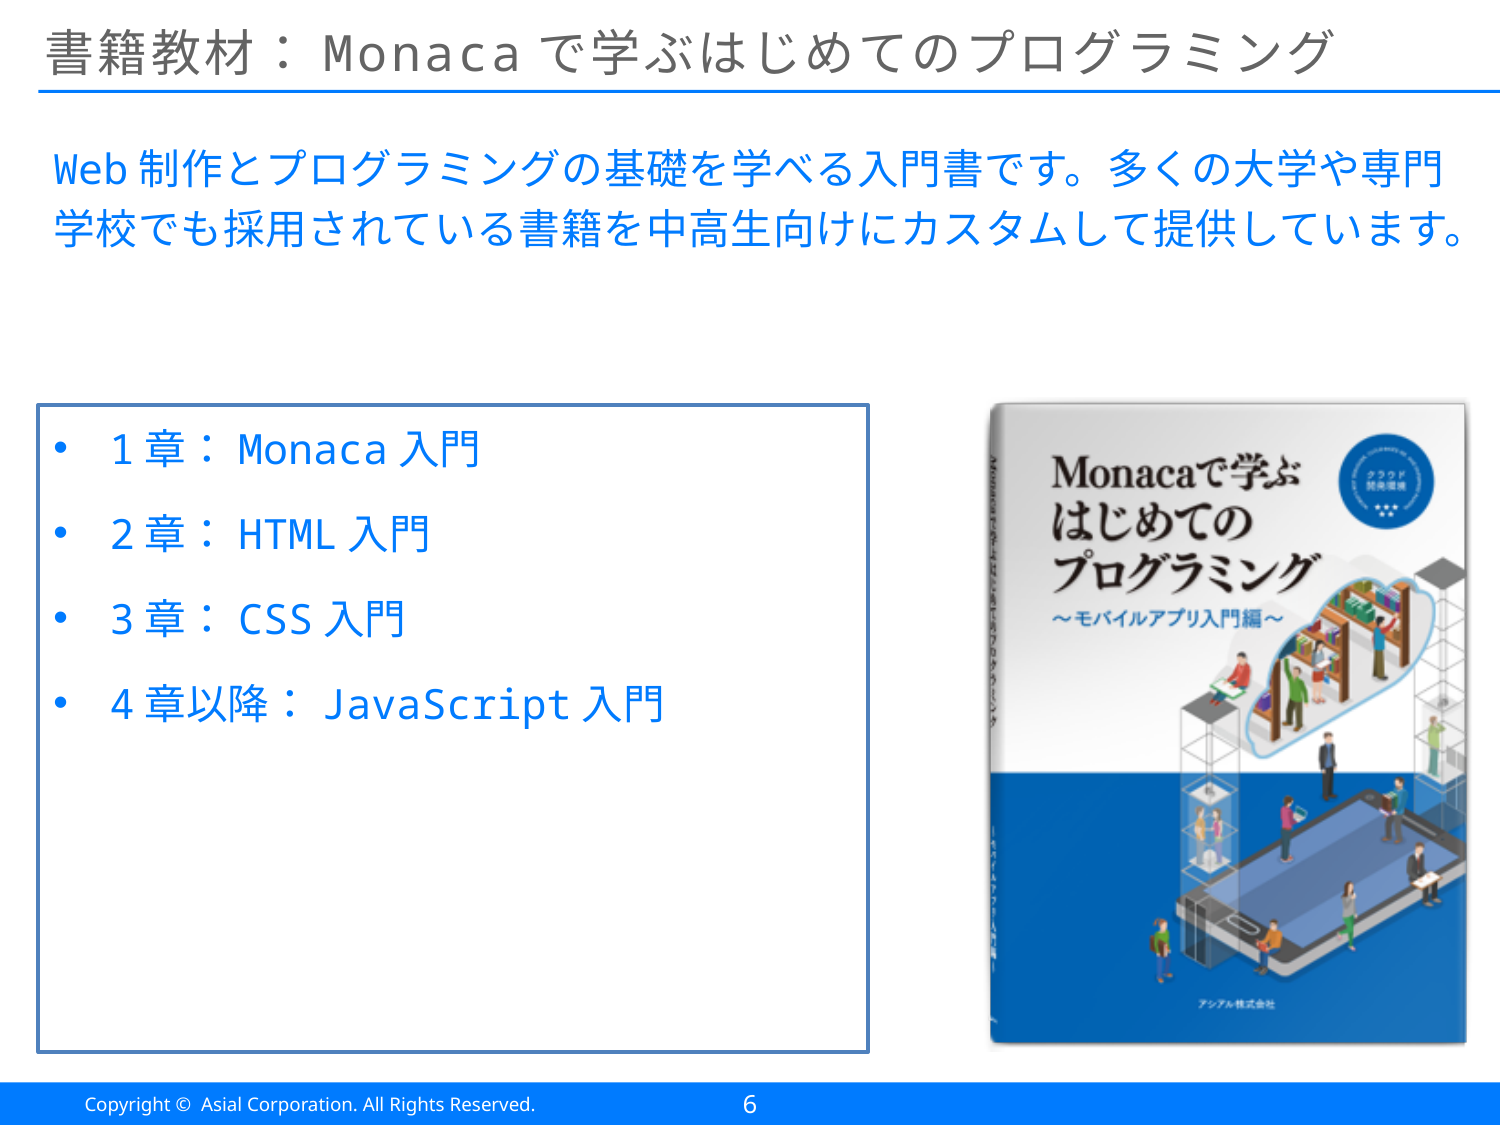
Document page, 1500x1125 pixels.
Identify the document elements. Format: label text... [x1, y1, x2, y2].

text_box 1章：Monaca入門 2章：HTML入門 3章：CSS入門 4章以降：JavaScript入門 [38, 405, 868, 1052]
slide_number 6 [581, 1075, 919, 1125]
title 書籍教材：Monacaで学ぶはじめてのプログラミング [29, 19, 1459, 84]
picture [958, 396, 1498, 1053]
list Web制作とプログラミングの基礎を学べる入門書です。多くの大学や専門学校でも採用されている書籍を中高生向けにカスタムして提供しています。 [38, 125, 1461, 321]
